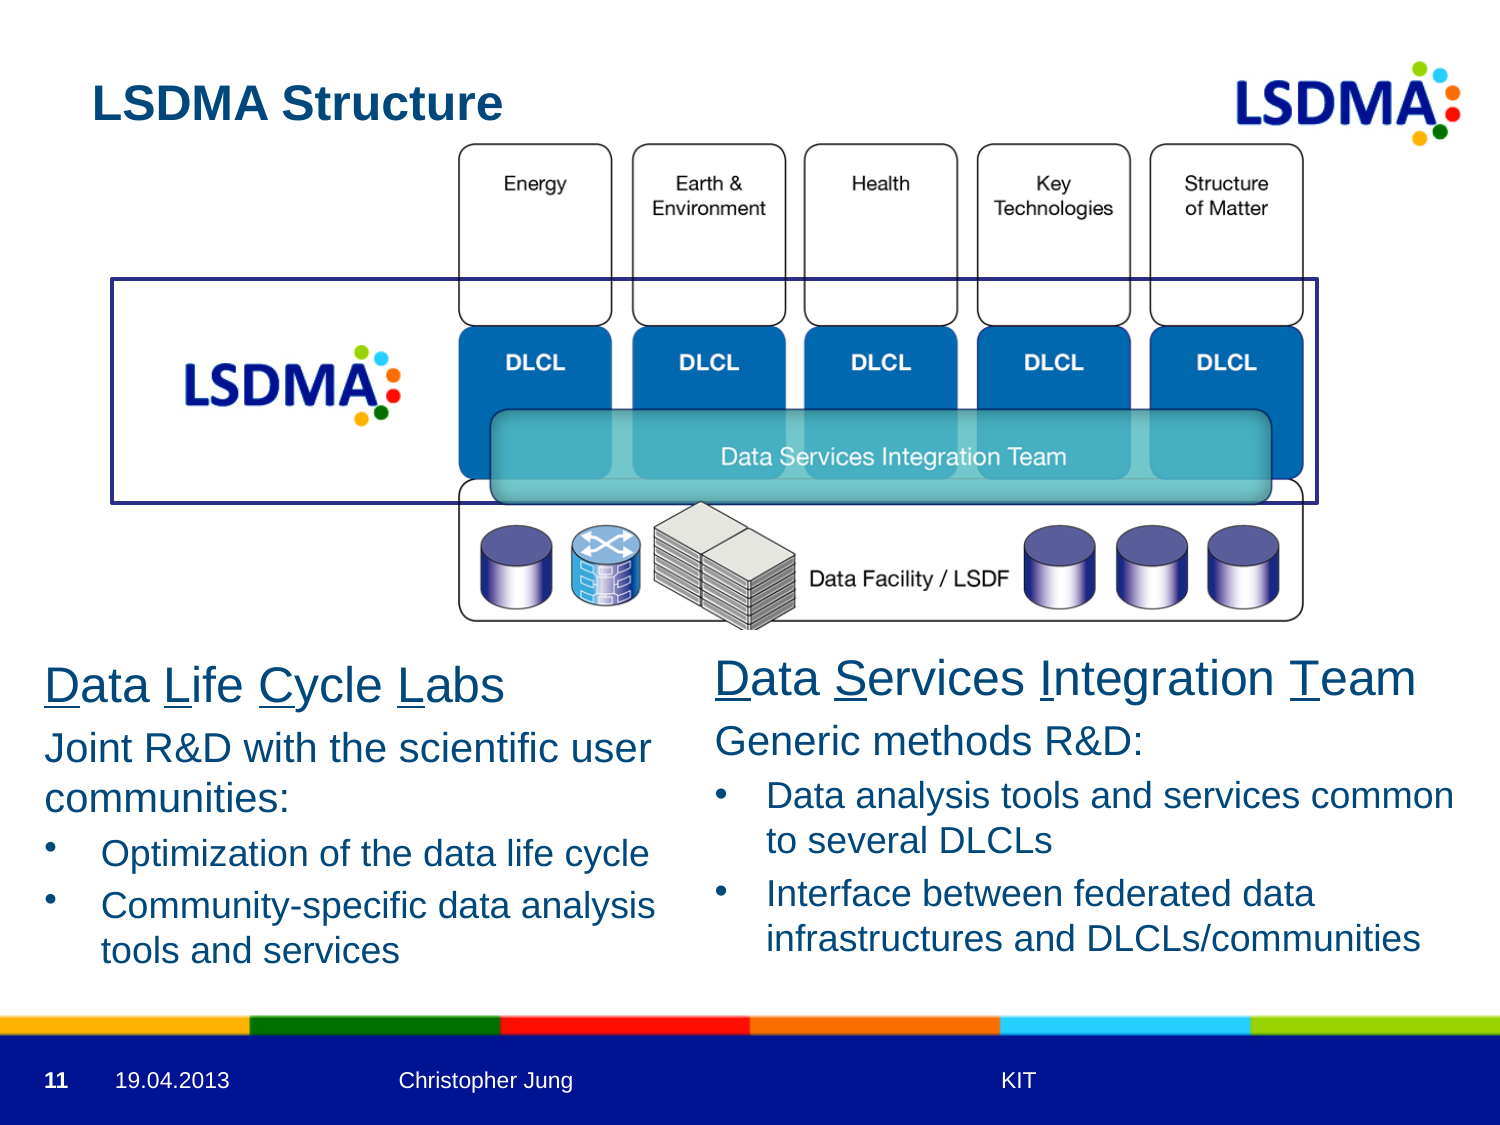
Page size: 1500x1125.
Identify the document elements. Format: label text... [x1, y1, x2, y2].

text_box [1310, 277, 1319, 505]
text_box Data Services Integration Team Generic methods R&D: Data analysis tools and services common to several DLCLs Interface between federated data infrastructures and DLCLs/communities [714, 645, 1483, 1000]
text_box [110, 277, 449, 505]
picture [0, 0, 1500, 1125]
title LSDMA Structure [76, 54, 1211, 147]
list Data Life Cycle Labs Joint R&D with the scientific user communities: Optimization of the data life cycle Community-specific data analysis tools and services [29, 645, 692, 1000]
